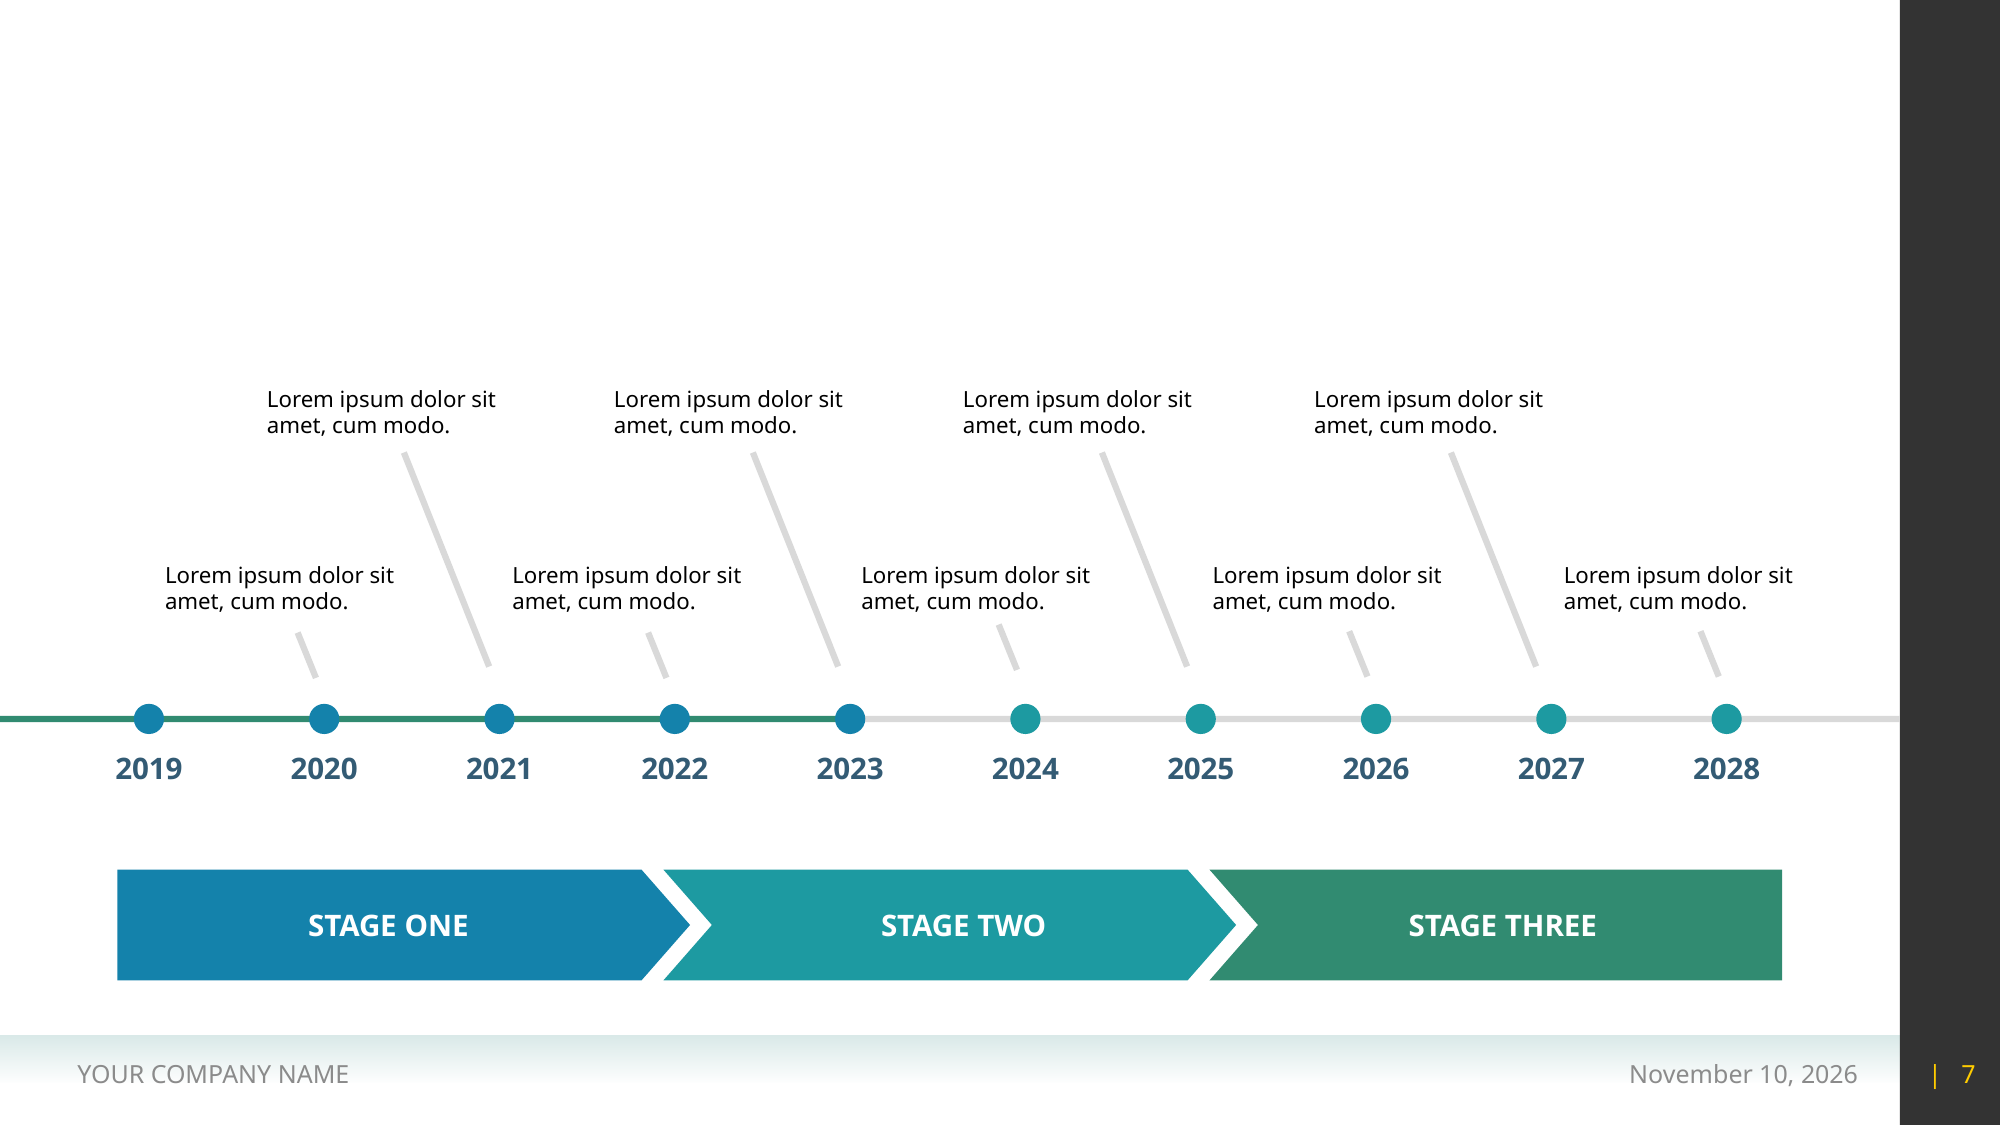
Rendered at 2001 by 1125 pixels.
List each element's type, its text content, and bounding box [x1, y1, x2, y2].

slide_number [1365, 1046, 1874, 1106]
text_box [0, 381, 1900, 981]
slide_number | 7 [1890, 1046, 1991, 1106]
footer YOUR COMPANY NAME [62, 1046, 798, 1106]
